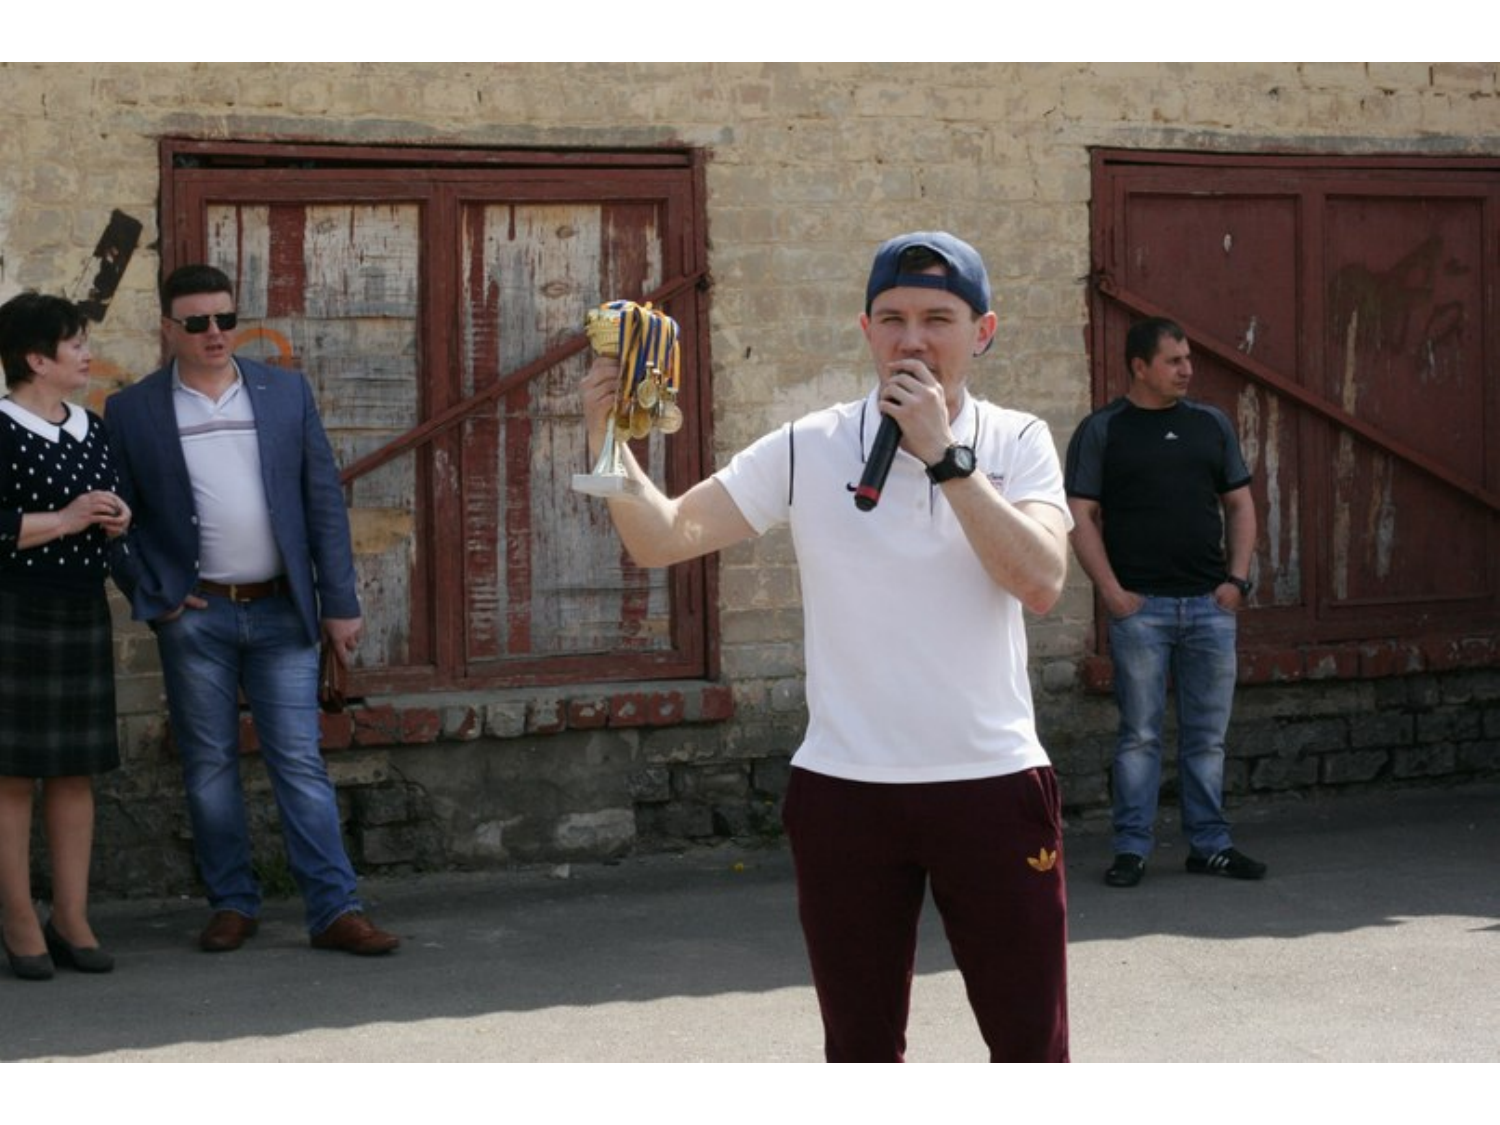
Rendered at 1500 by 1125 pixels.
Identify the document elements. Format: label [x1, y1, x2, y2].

picture [0, 62, 1500, 1063]
